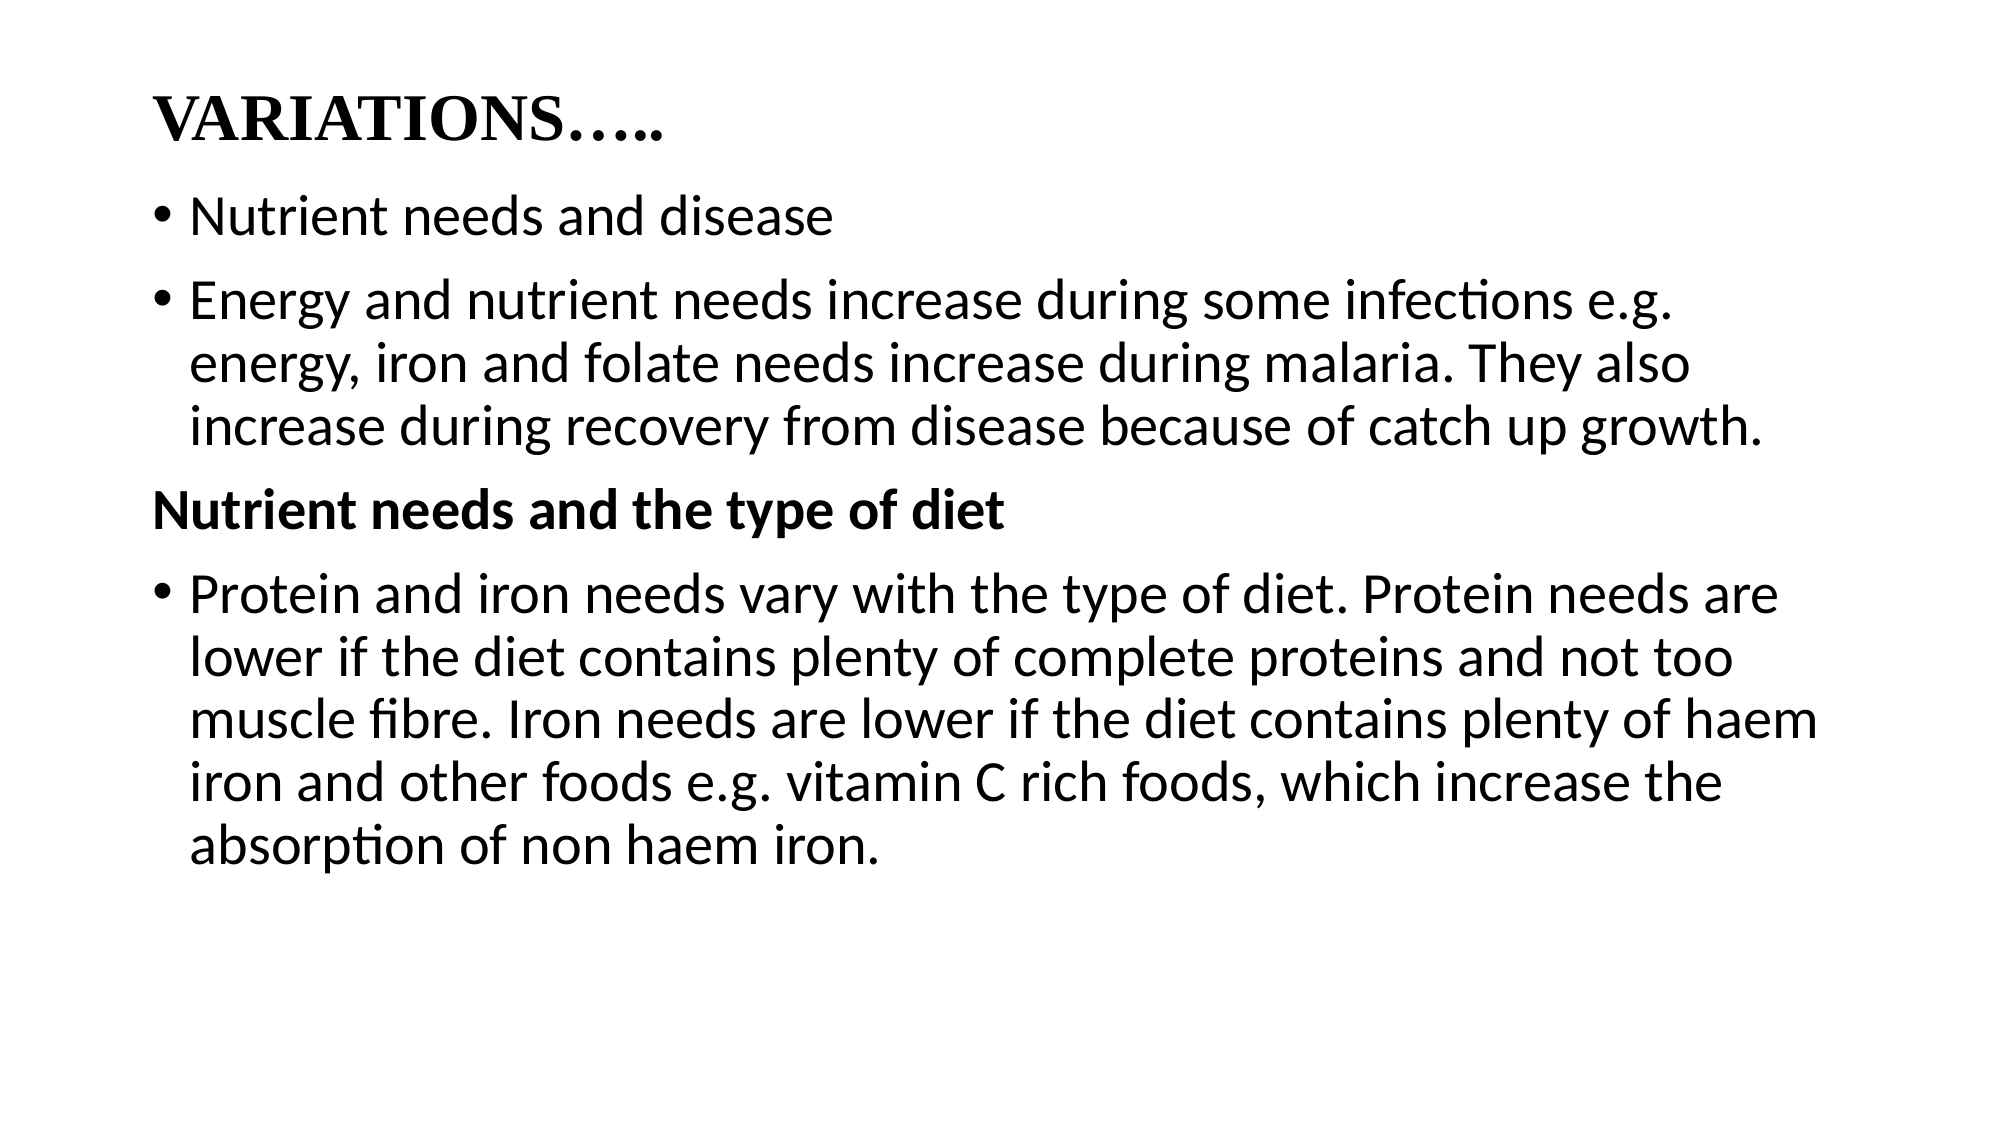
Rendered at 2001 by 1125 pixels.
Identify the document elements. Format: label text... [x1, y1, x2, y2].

title VARIATIONS….. [137, 59, 1863, 177]
list Nutrient needs and disease Energy and nutrient needs increase during some infections e.g. energy, iron and folate needs increase during malaria. They also increase during recovery from disease because of catch up growth. Nutrient needs and the type of diet Protein and iron needs vary with the type of diet. Protein needs are lower if the diet contains plenty of complete proteins and not too muscle fibre. Iron needs are lower if the diet contains plenty of haem iron and other foods e.g. vitamin C rich foods, which increase the absorption of non haem iron. [137, 177, 1863, 1078]
